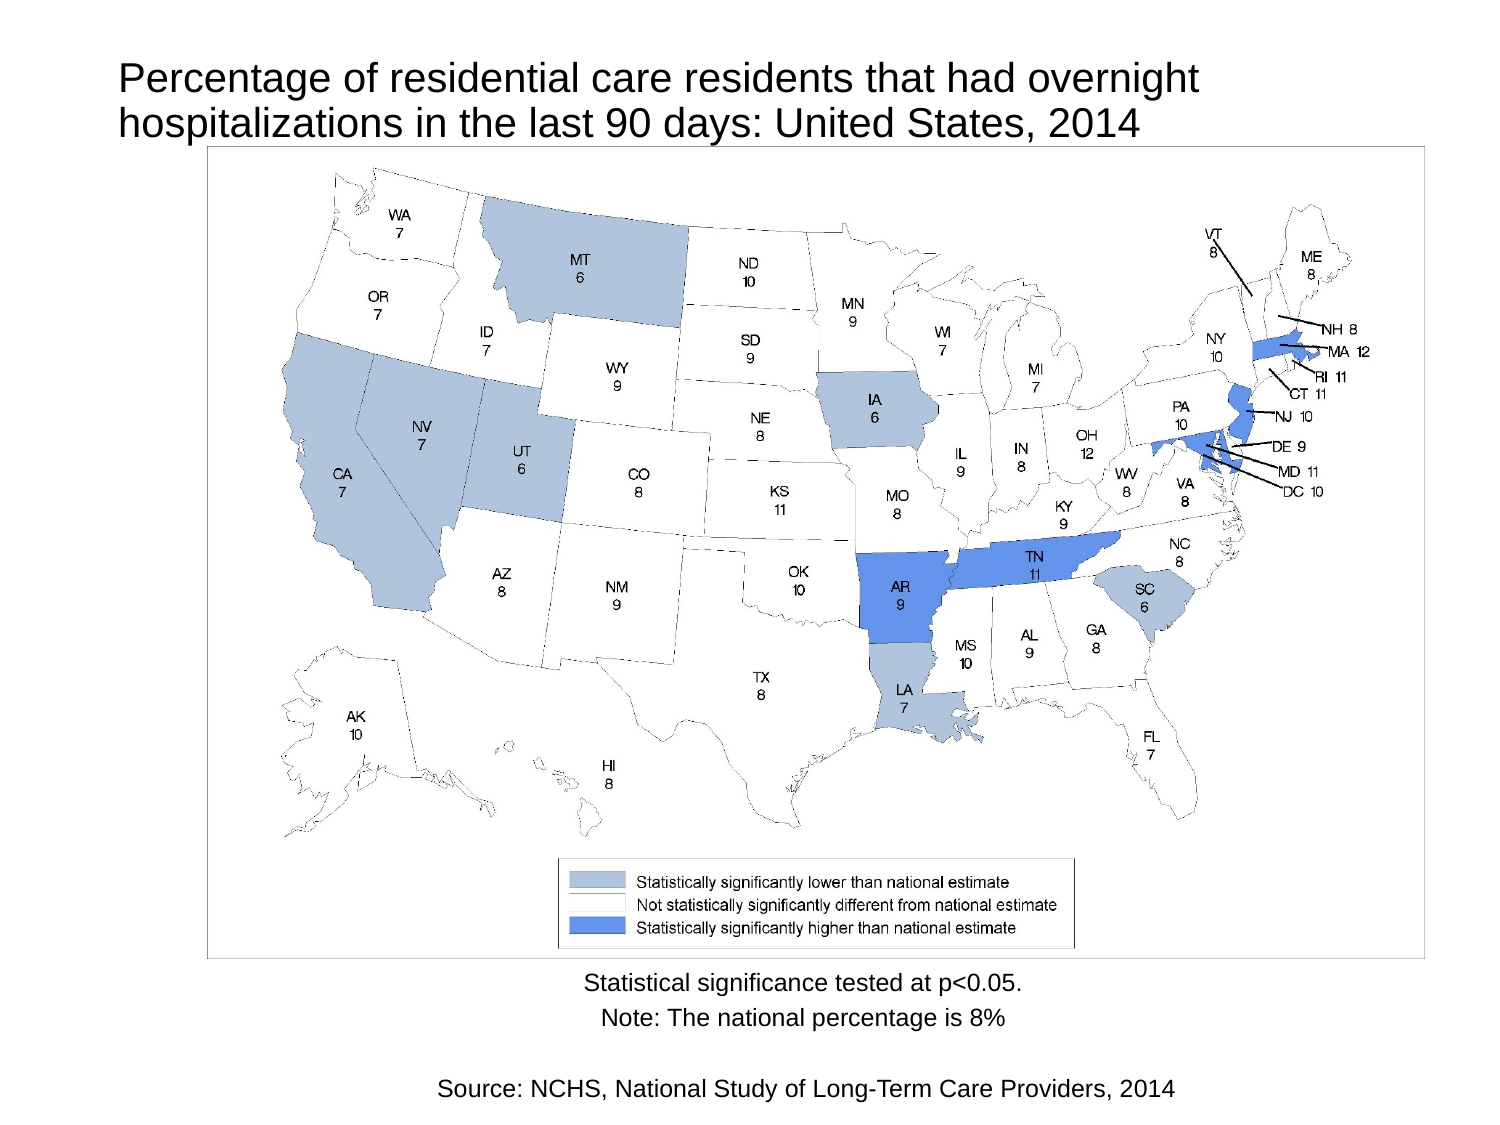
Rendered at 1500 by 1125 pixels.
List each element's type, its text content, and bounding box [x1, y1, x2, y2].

title Percentage of residential care residents that had overnight hospitalizations in the last 90 days: United States, 2014 [103, 48, 1397, 266]
text_box Statistical significance tested at p<0.05. Note: The national percentage is 8% Source: NCHS, National Study of Long-Term Care Providers, 2014 [146, 973, 1468, 1125]
picture [207, 146, 1425, 959]
